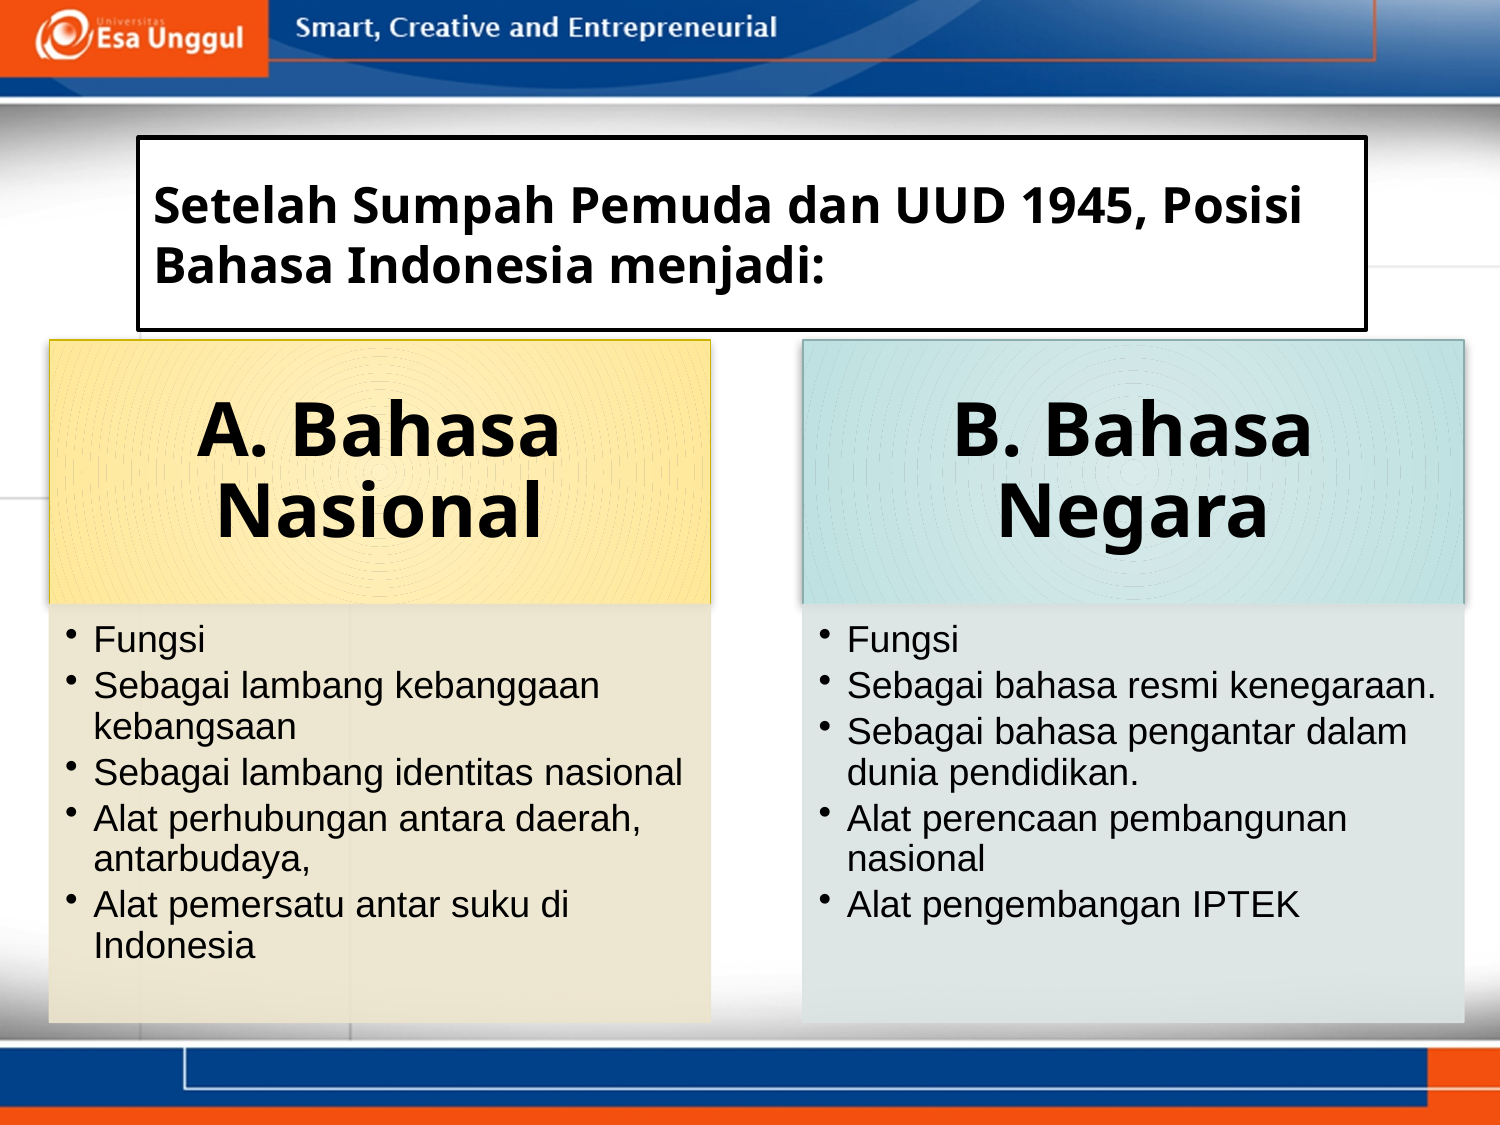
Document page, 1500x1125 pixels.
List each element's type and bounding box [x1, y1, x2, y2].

picture [0, 0, 1500, 1125]
list [49, 337, 1465, 1026]
